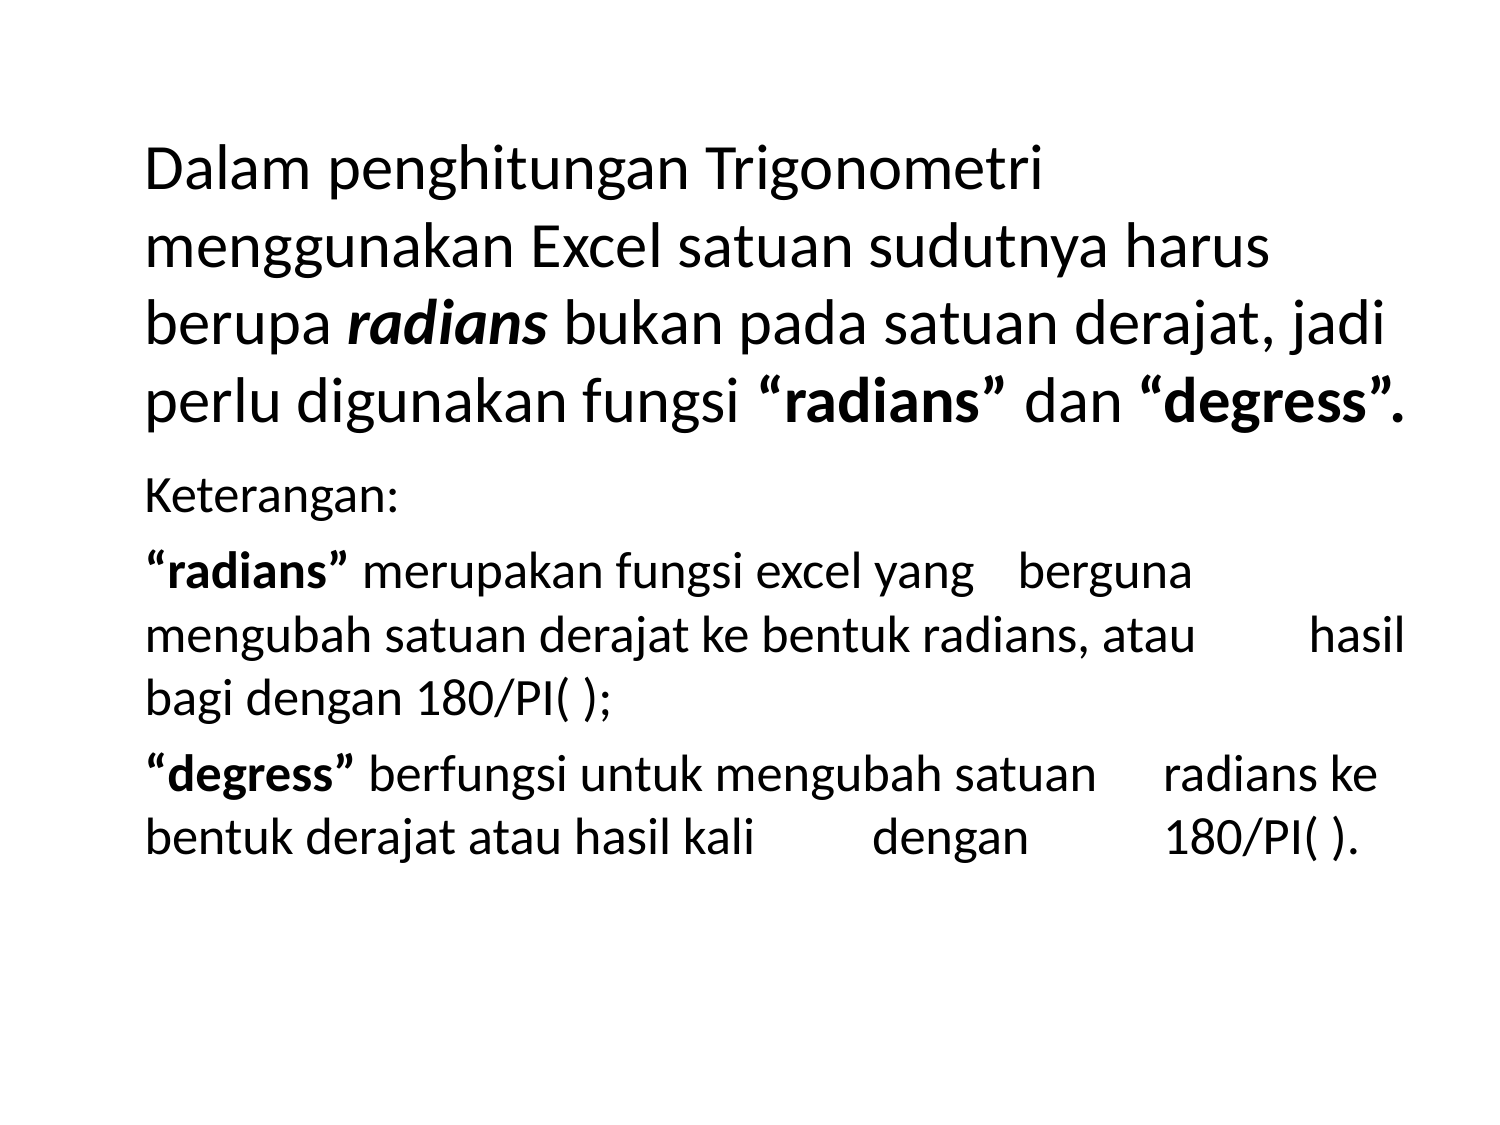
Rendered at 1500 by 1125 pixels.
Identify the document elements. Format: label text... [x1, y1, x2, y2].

list Dalam penghitungan Trigonometri menggunakan Excel satuan sudutnya harus berupa radians bukan pada satuan derajat, jadi perlu digunakan fungsi “radians” dan “degress”. Keterangan: “radians” merupakan fungsi excel yang berguna mengubah satuan derajat ke bentuk radians, atau hasil bagi dengan 180/PI( ); “degress” berfungsi untuk mengubah satuan radians ke bentuk derajat atau hasil kali dengan 180/PI( ). [75, 117, 1425, 1005]
